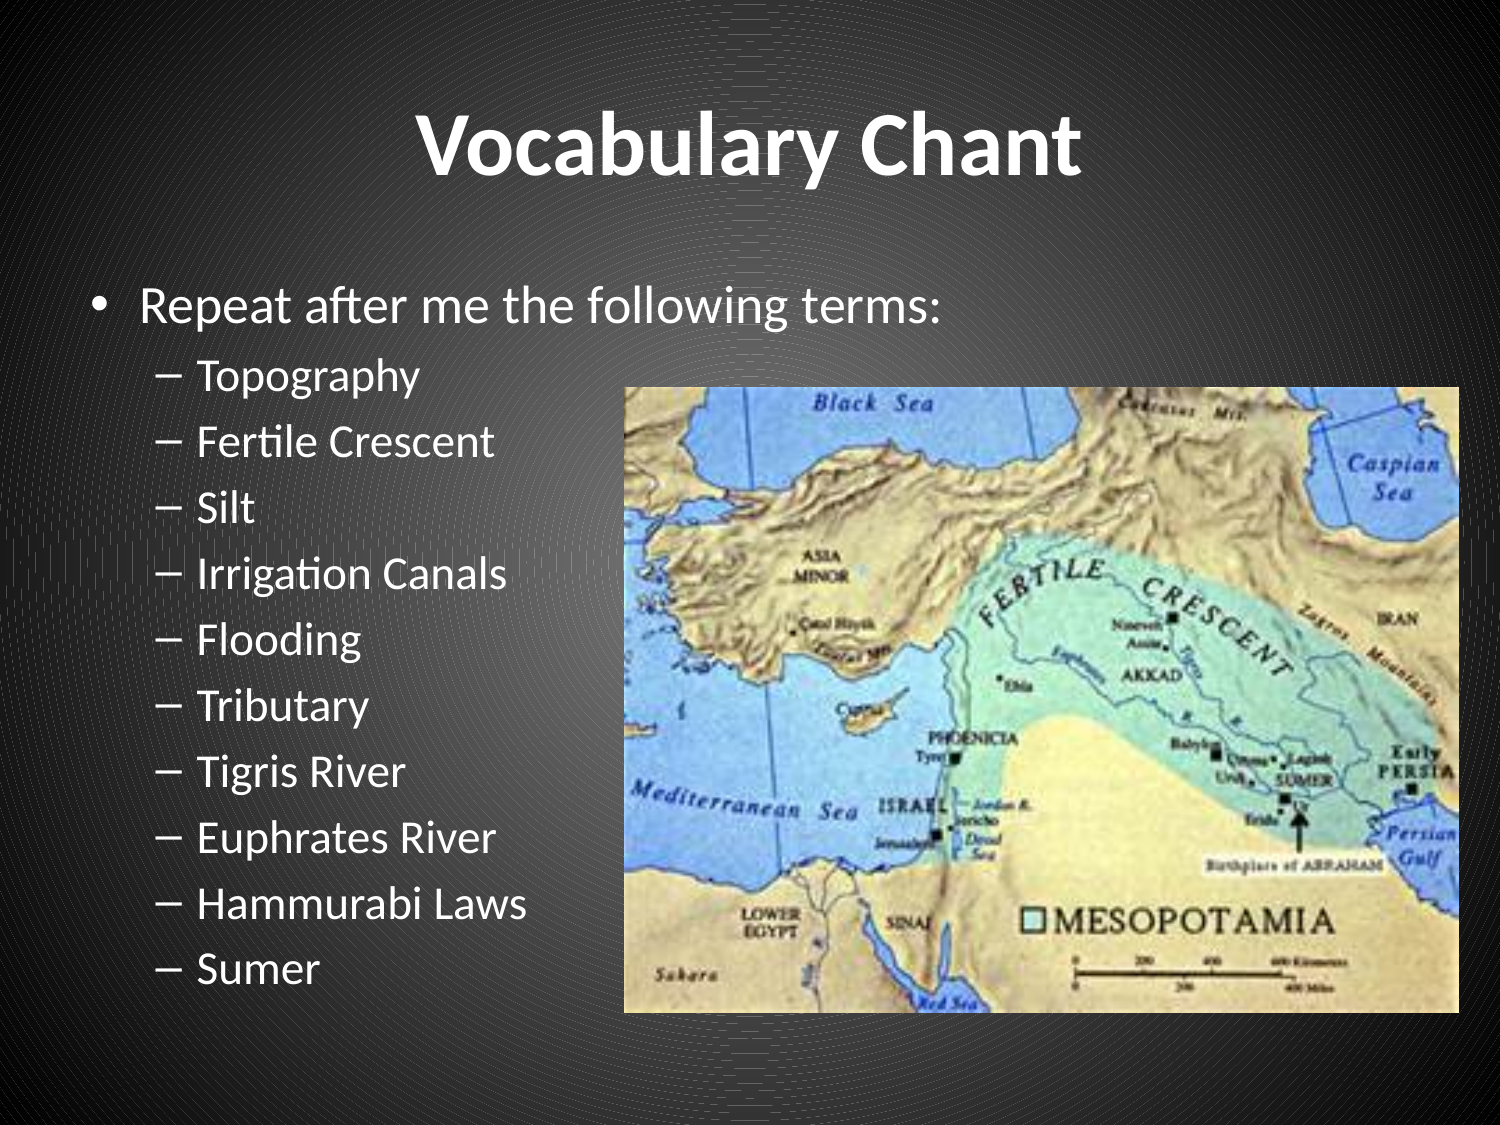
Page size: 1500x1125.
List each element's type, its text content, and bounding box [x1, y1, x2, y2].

picture [624, 387, 1459, 1013]
title Vocabulary Chant [75, 45, 1425, 233]
list Repeat after me the following terms: Topography Fertile Crescent Silt Irrigation Canals Flooding Tributary Tigris River Euphrates River Hammurabi Laws Sumer [75, 262, 1425, 1005]
